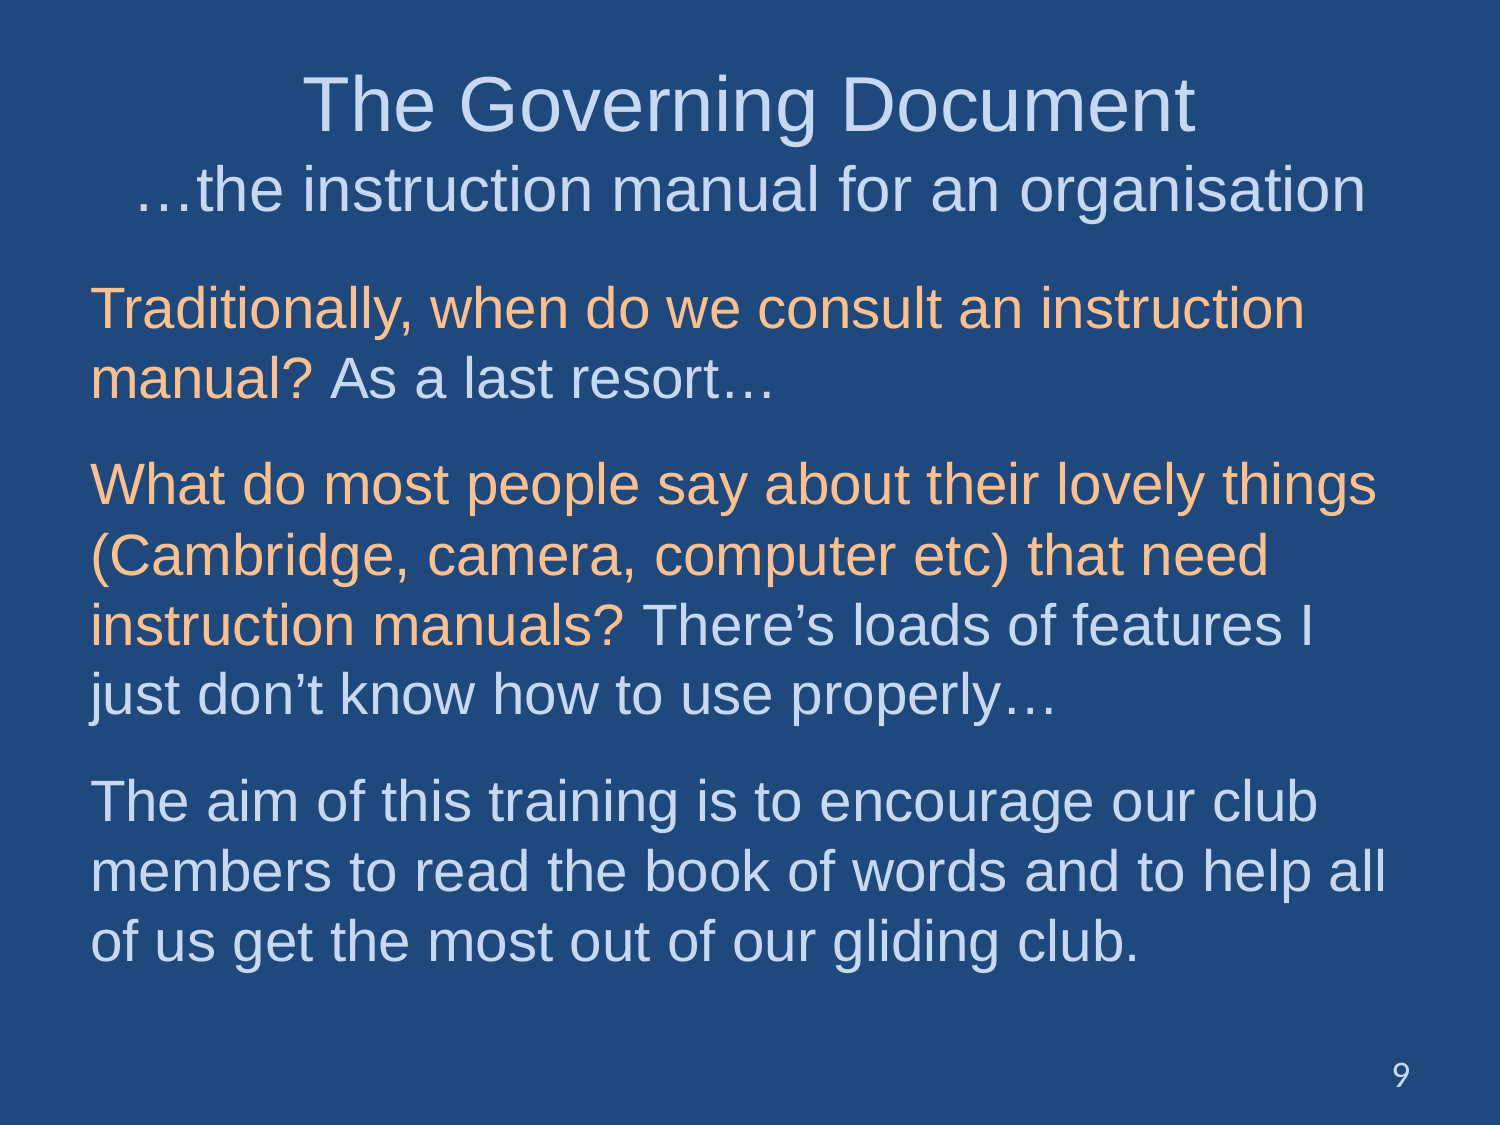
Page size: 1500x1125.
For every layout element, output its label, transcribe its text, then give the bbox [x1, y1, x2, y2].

slide_number 9 [1074, 1042, 1425, 1103]
title The Governing Document …the instruction manual for an organisation [75, 45, 1425, 233]
list Traditionally, when do we consult an instruction manual? As a last resort… What do most people say about their lovely things (Cambridge, camera, computer etc) that need instruction manuals? There’s loads of features I just don’t know how to use properly… The aim of this training is to encourage our club members to read the book of words and to help all of us get the most out of our gliding club. [75, 262, 1425, 1075]
